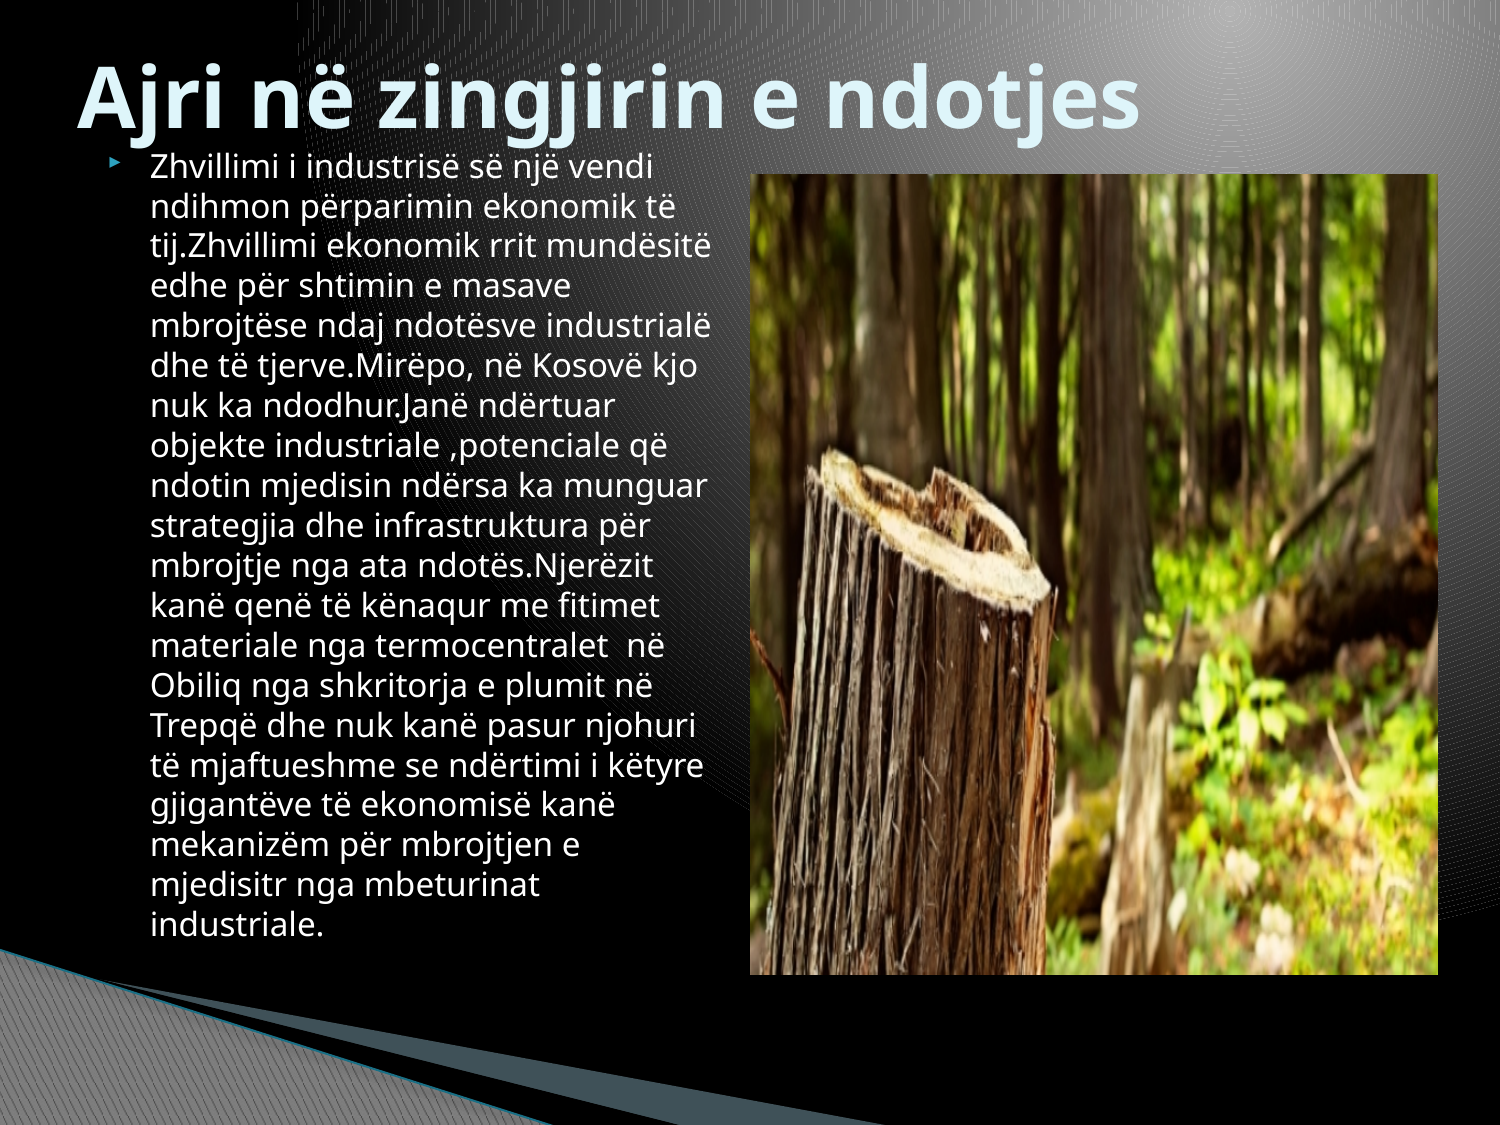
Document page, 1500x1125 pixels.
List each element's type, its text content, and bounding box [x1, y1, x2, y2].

list Zhvillimi i industrisë së një vendi ndihmon përparimin ekonomik të tij.Zhvillimi ekonomik rrit mundësitë edhe për shtimin e masave mbrojtëse ndaj ndotësve industrialë dhe të tjerve.Mirëpo, në Kosovë kjo nuk ka ndodhur.Janë ndërtuar objekte industriale ,potenciale që ndotin mjedisin ndërsa ka munguar strategjia dhe infrastruktura për mbrojtje nga ata ndotës.Njerëzit kanë qenë të kënaqur me fitimet materiale nga termocentralet në Obiliq nga shkritorja e plumit në Trepqë dhe nuk kanë pasur njohuri të mjaftueshme se ndërtimi i këtyre gjigantëve të ekonomisë kanë mekanizëm për mbrojtjen e mjedisitr nga mbeturinat industriale. [75, 189, 738, 880]
title Ajri në zingjirin e ndotjes [62, 1, 1413, 189]
picture [0, 952, 543, 1125]
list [749, 174, 1438, 975]
